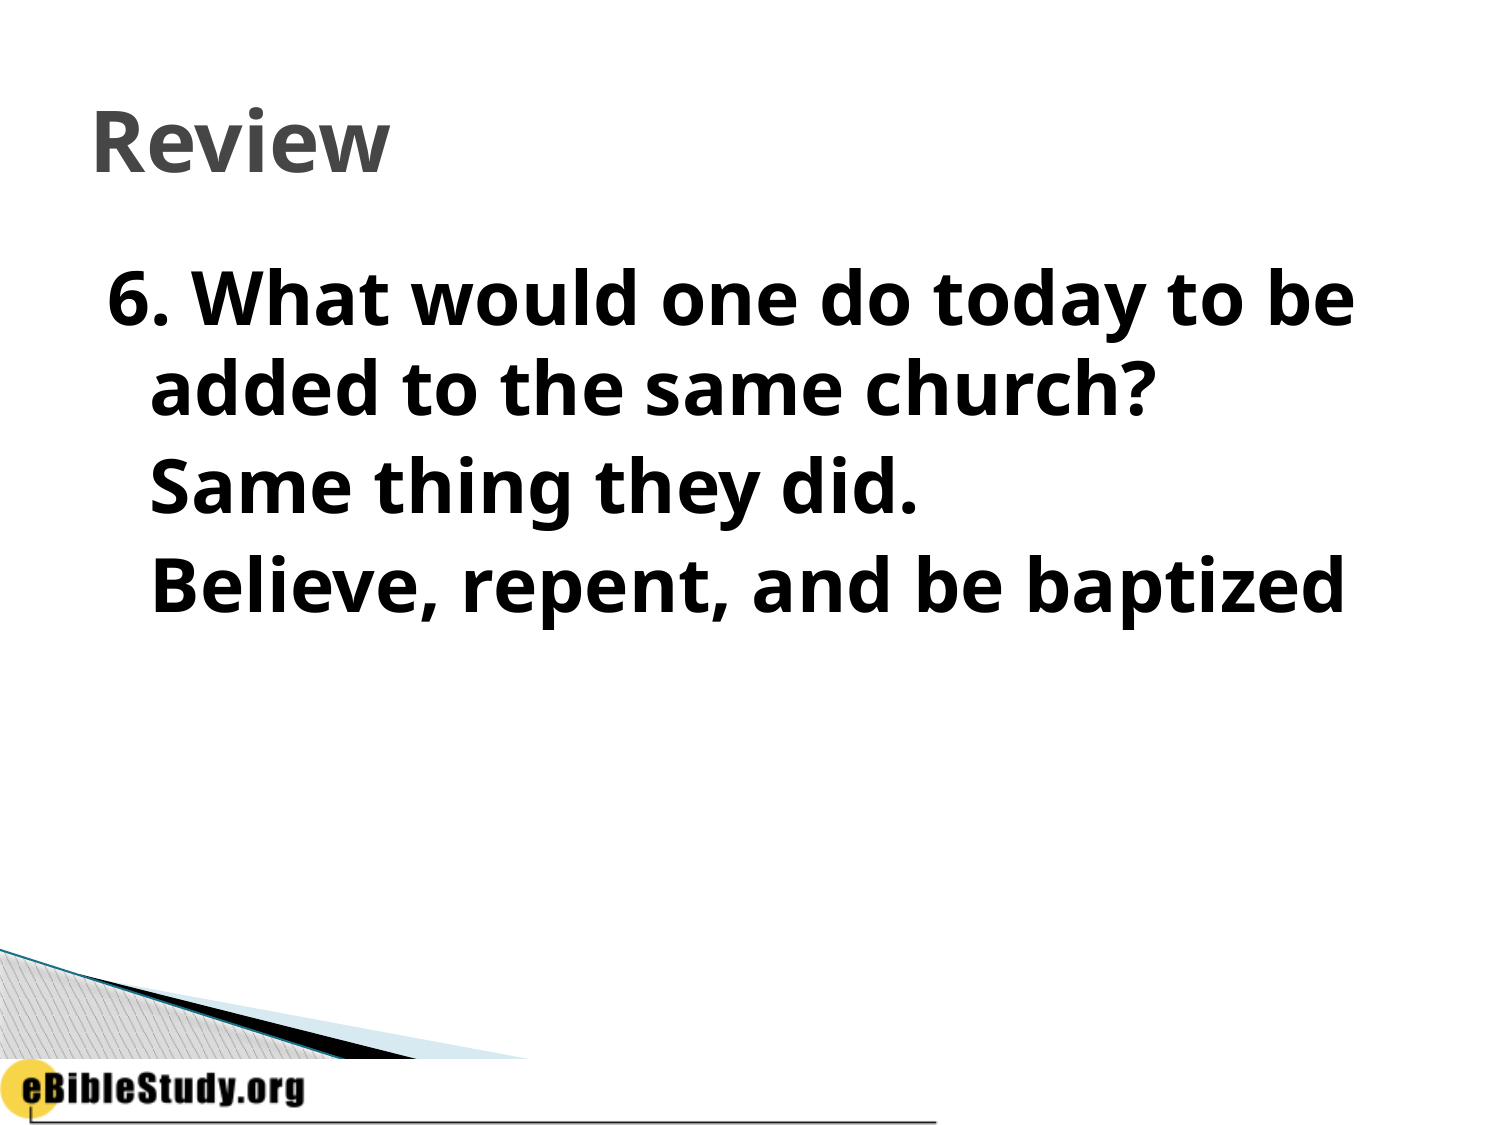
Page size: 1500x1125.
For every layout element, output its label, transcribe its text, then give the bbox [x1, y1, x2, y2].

picture [0, 1059, 938, 1125]
list 6. What would one do today to be added to the same church? Same thing they did. Believe, repent, and be baptized [75, 243, 1425, 986]
title Review [75, 45, 1425, 233]
